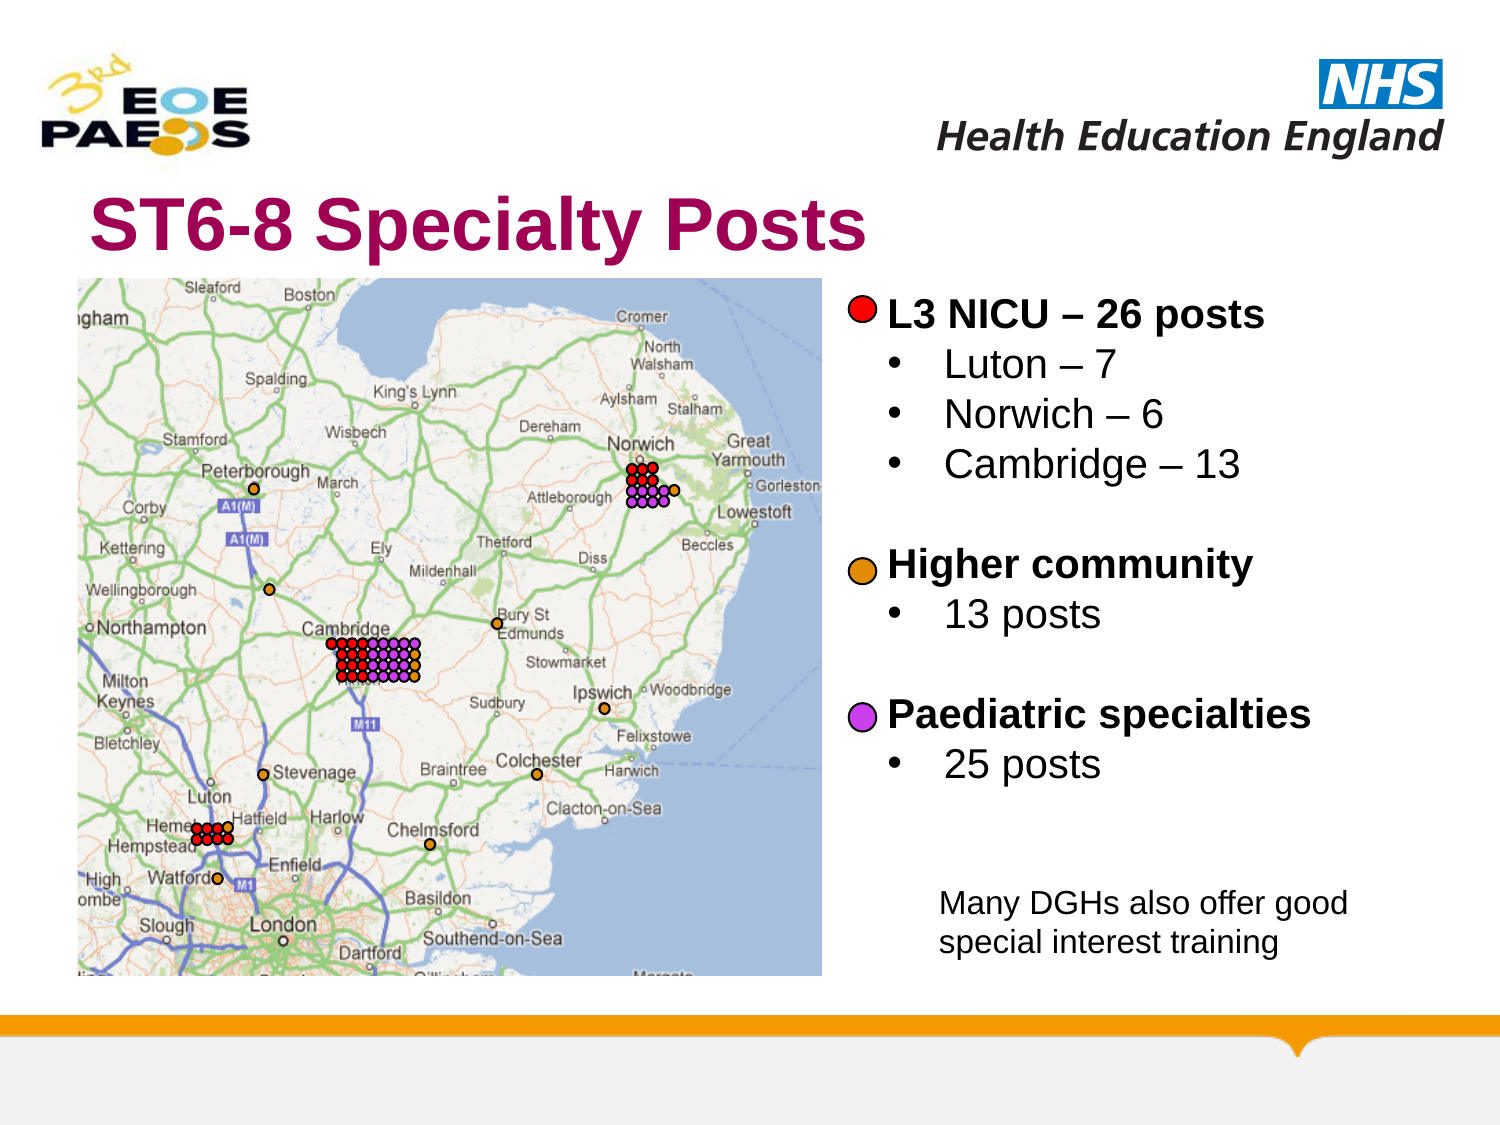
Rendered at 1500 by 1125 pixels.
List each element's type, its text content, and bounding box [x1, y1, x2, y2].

text_box [848, 296, 877, 323]
picture [77, 278, 823, 977]
text_box [848, 703, 877, 732]
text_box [367, 659, 400, 683]
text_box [626, 485, 659, 508]
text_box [626, 463, 648, 485]
title ST6-8 Specialty Posts [75, 168, 1350, 280]
picture [20, 36, 274, 186]
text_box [336, 638, 365, 659]
text_box L3 NICU – 26 posts Luton – 7 Norwich – 6 Cambridge – 13 Higher community 13 posts Paediatric specialties 25 posts [872, 279, 1339, 845]
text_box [367, 638, 400, 659]
picture [936, 59, 1445, 160]
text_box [336, 659, 362, 683]
text_box [848, 558, 877, 585]
text_box Many DGHs also offer good special interest training [924, 833, 1374, 968]
